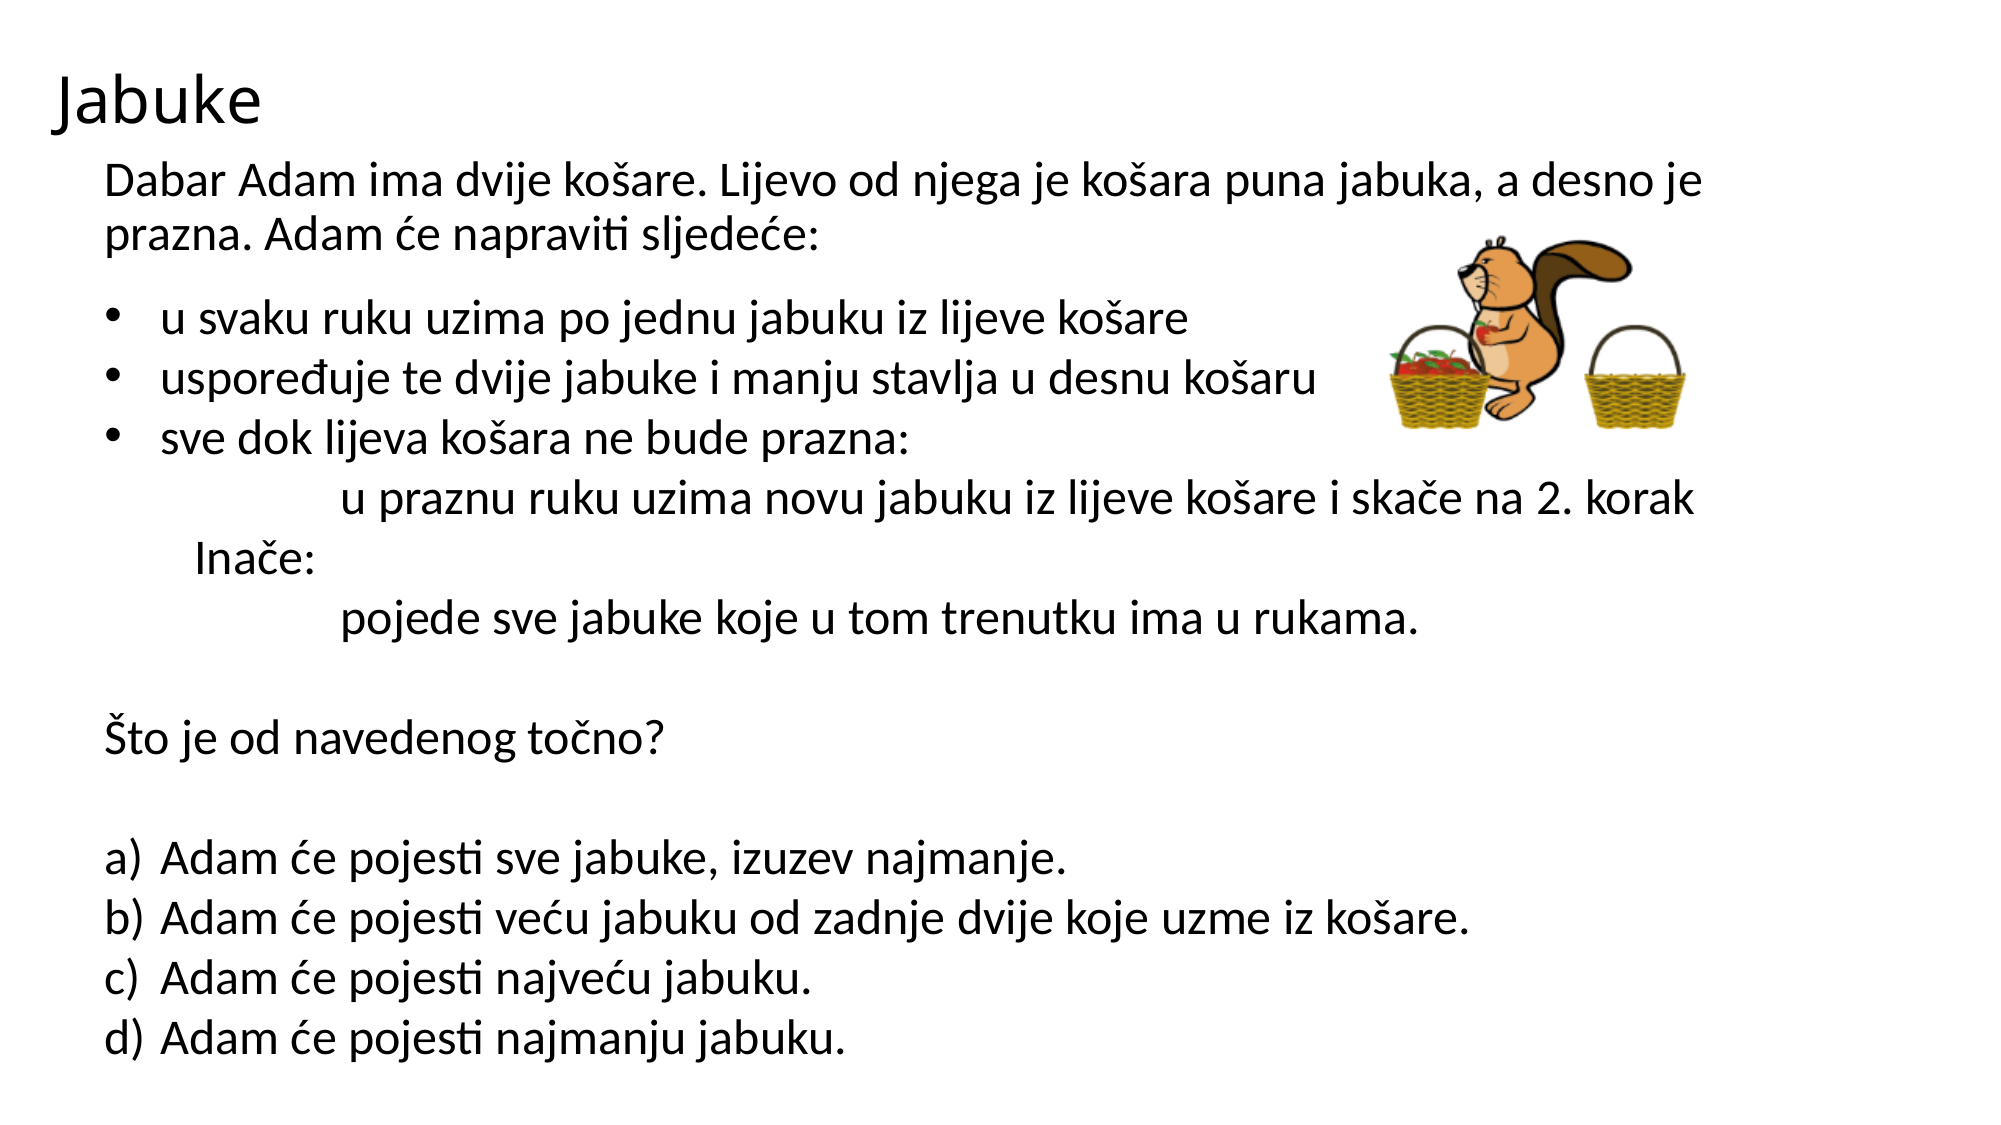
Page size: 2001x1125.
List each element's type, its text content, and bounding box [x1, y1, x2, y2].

picture [1386, 231, 1694, 437]
list Dabar Adam ima dvije košare. Lijevo od njega je košara puna jabuka, a desno je prazna. Adam će napraviti sljedeće: [89, 145, 1815, 276]
text_box u svaku ruku uzima po jednu jabuku iz lijeve košare uspoređuje te dvije jabuke i manju stavlja u desnu košaru sve dok lijeva košara ne bude prazna: u praznu ruku uzima novu jabuku iz lijeve košare i skače na 2. korak Inače: pojede sve jabuke koje u tom trenutku ima u rukama. Što je od navedenog točno? Adam će pojesti sve jabuke, izuzev najmanje. Adam će pojesti veću jabuku od zadnje dvije koje uzme iz košare. Adam će pojesti najveću jabuku. Adam će pojesti najmanju jabuku. [89, 276, 1882, 1117]
title Jabuke [41, 59, 1863, 146]
